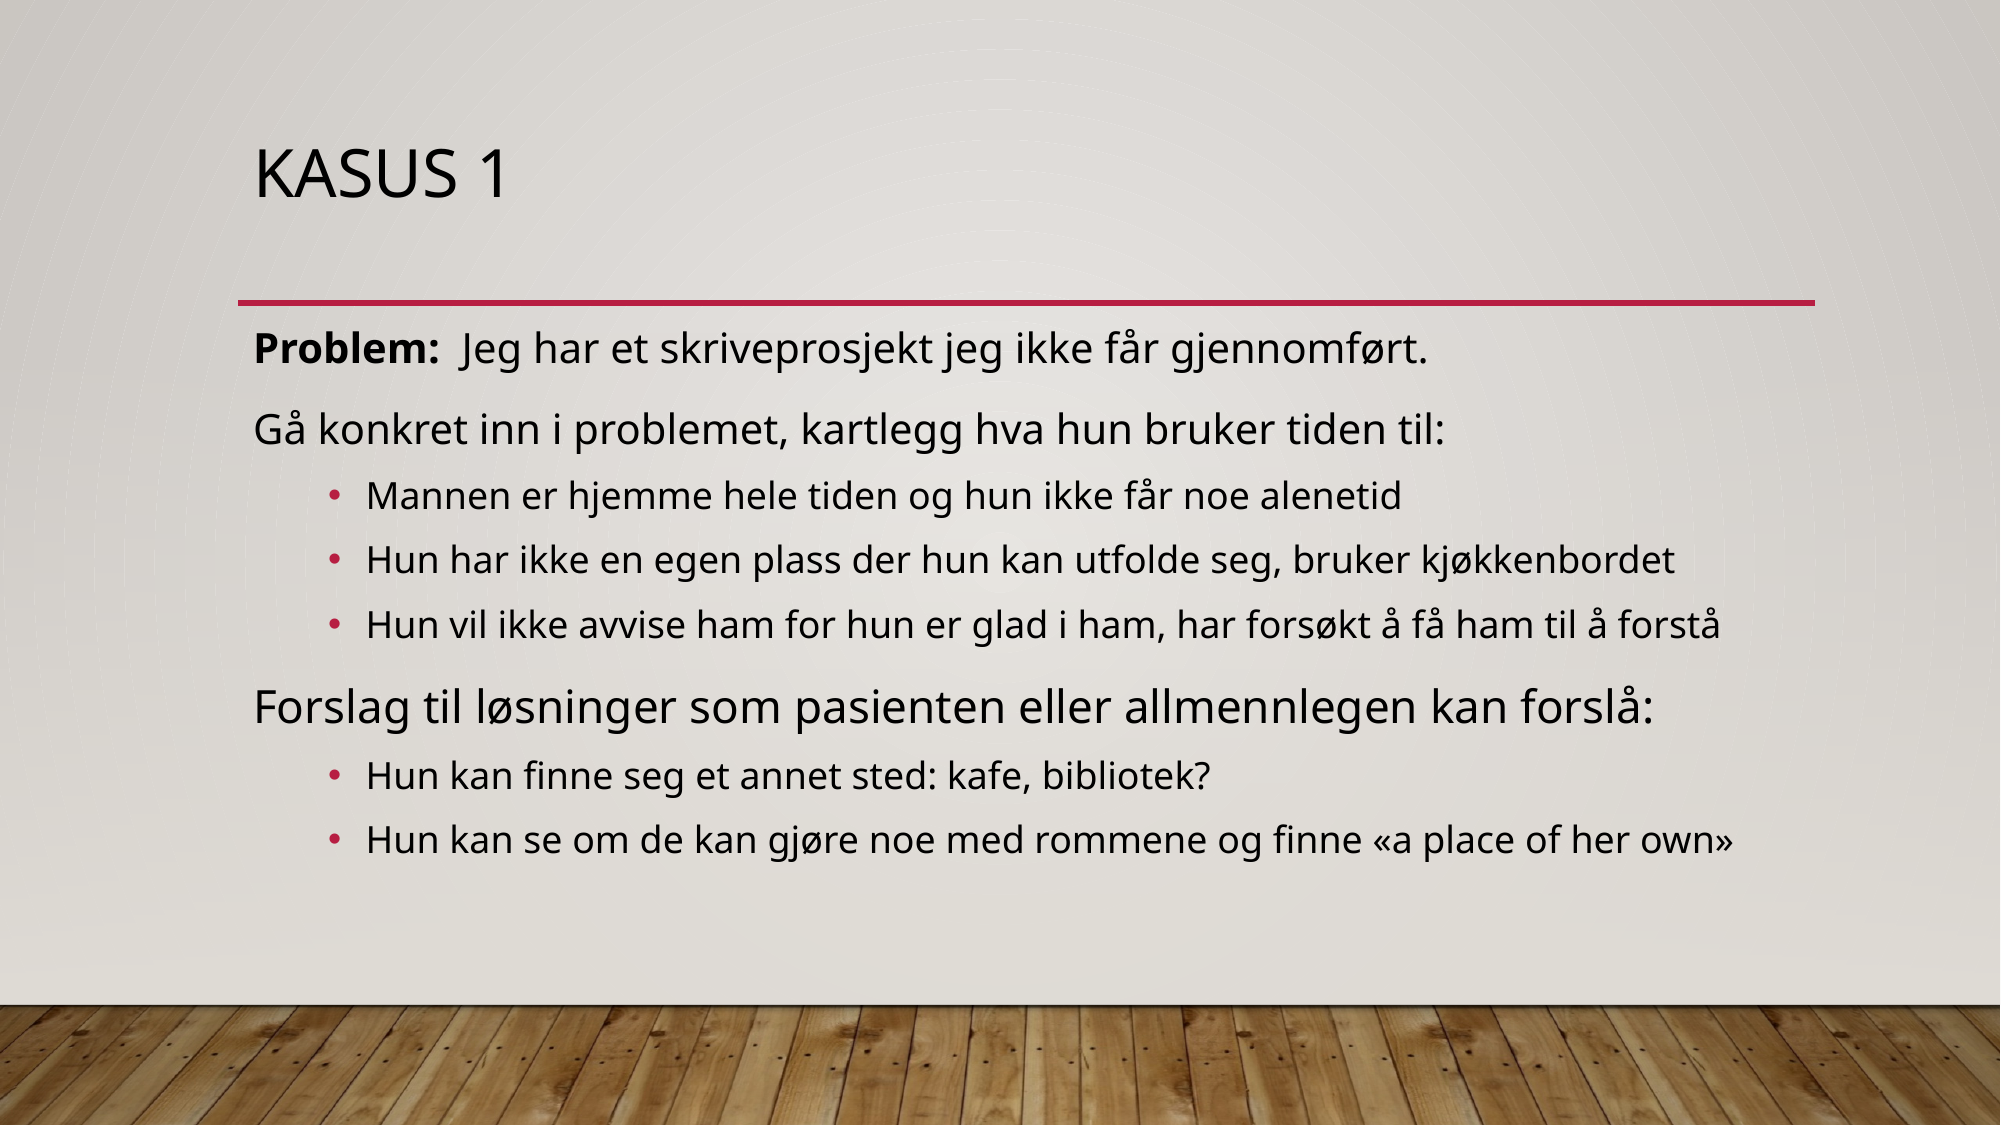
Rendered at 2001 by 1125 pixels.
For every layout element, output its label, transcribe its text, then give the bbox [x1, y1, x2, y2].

picture [0, 1005, 2000, 1125]
list Problem: Jeg har et skriveprosjekt jeg ikke får gjennomført. Gå konkret inn i problemet, kartlegg hva hun bruker tiden til: Mannen er hjemme hele tiden og hun ikke får noe alenetid Hun har ikke en egen plass der hun kan utfolde seg, bruker kjøkkenbordet Hun vil ikke avvise ham for hun er glad i ham, har forsøkt å få ham til å forstå Forslag til løsninger som pasienten eller allmennlegen kan forslå: Hun kan finne seg et annet sted: kafe, bibliotek? Hun kan se om de kan gjøre noe med rommene og finne «a place of her own» [238, 304, 1814, 993]
title Kasus 1 [238, 131, 1814, 304]
